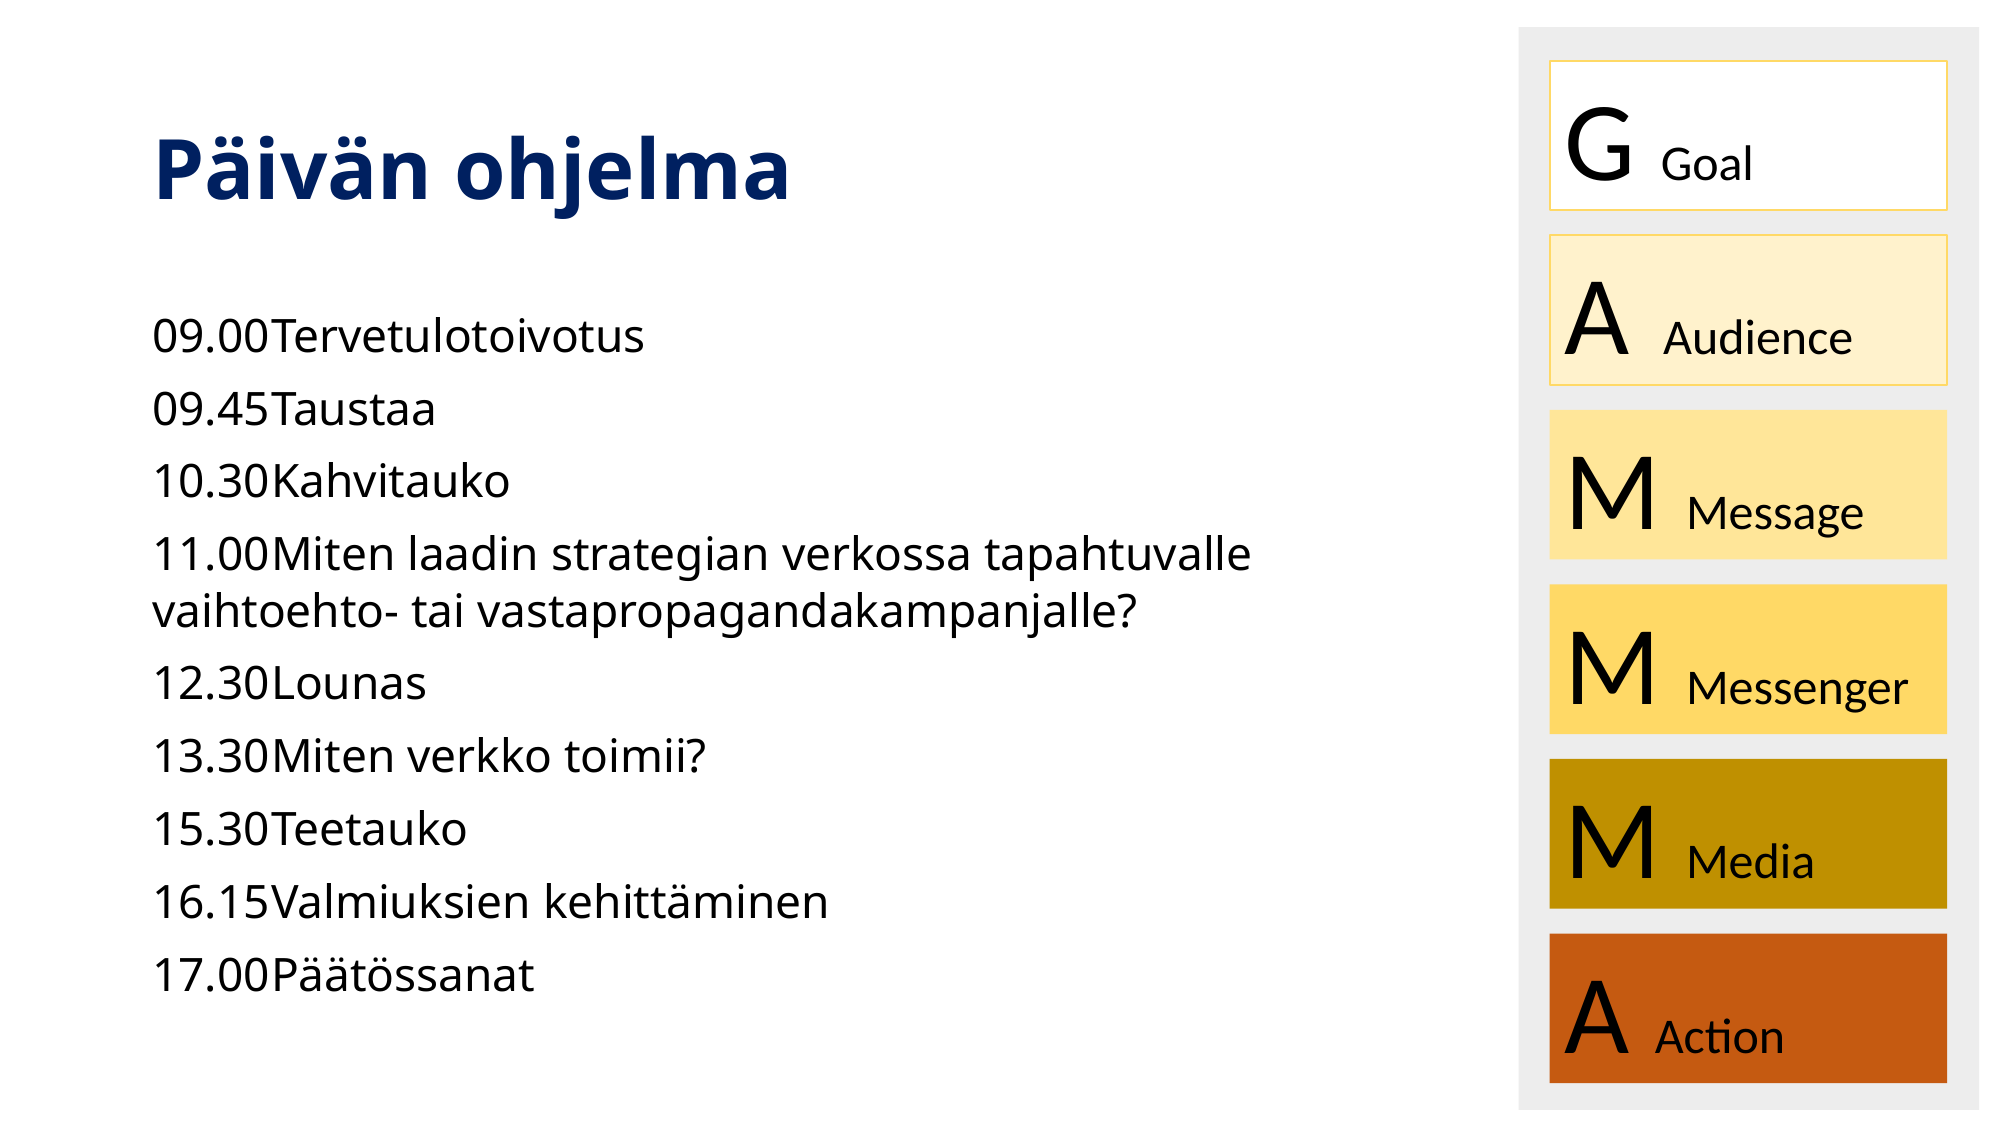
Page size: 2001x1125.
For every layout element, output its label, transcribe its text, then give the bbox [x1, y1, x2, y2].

list 09.00 Tervetulotoivotus 09.45 Taustaa 10.30 Kahvitauko 11.00 Miten laadin strategian verkossa tapahtuvalle vaihtoehto- tai vastapropagandakampanjalle? 12.30 Lounas 13.30 Miten verkko toimii? 15.30 Teetauko 16.15 Valmiuksien kehittäminen 17.00 Päätössanat [137, 299, 1518, 1014]
text_box M Messenger [1549, 584, 1948, 735]
text_box M Media [1549, 758, 1948, 909]
text_box M Message [1549, 409, 1948, 560]
text_box [1518, 26, 1980, 1111]
text_box G Goal [1549, 60, 1948, 211]
text_box A Audience [1549, 235, 1948, 385]
text_box A Action [1549, 933, 1948, 1084]
title Päivän ohjelma [137, 59, 1518, 278]
